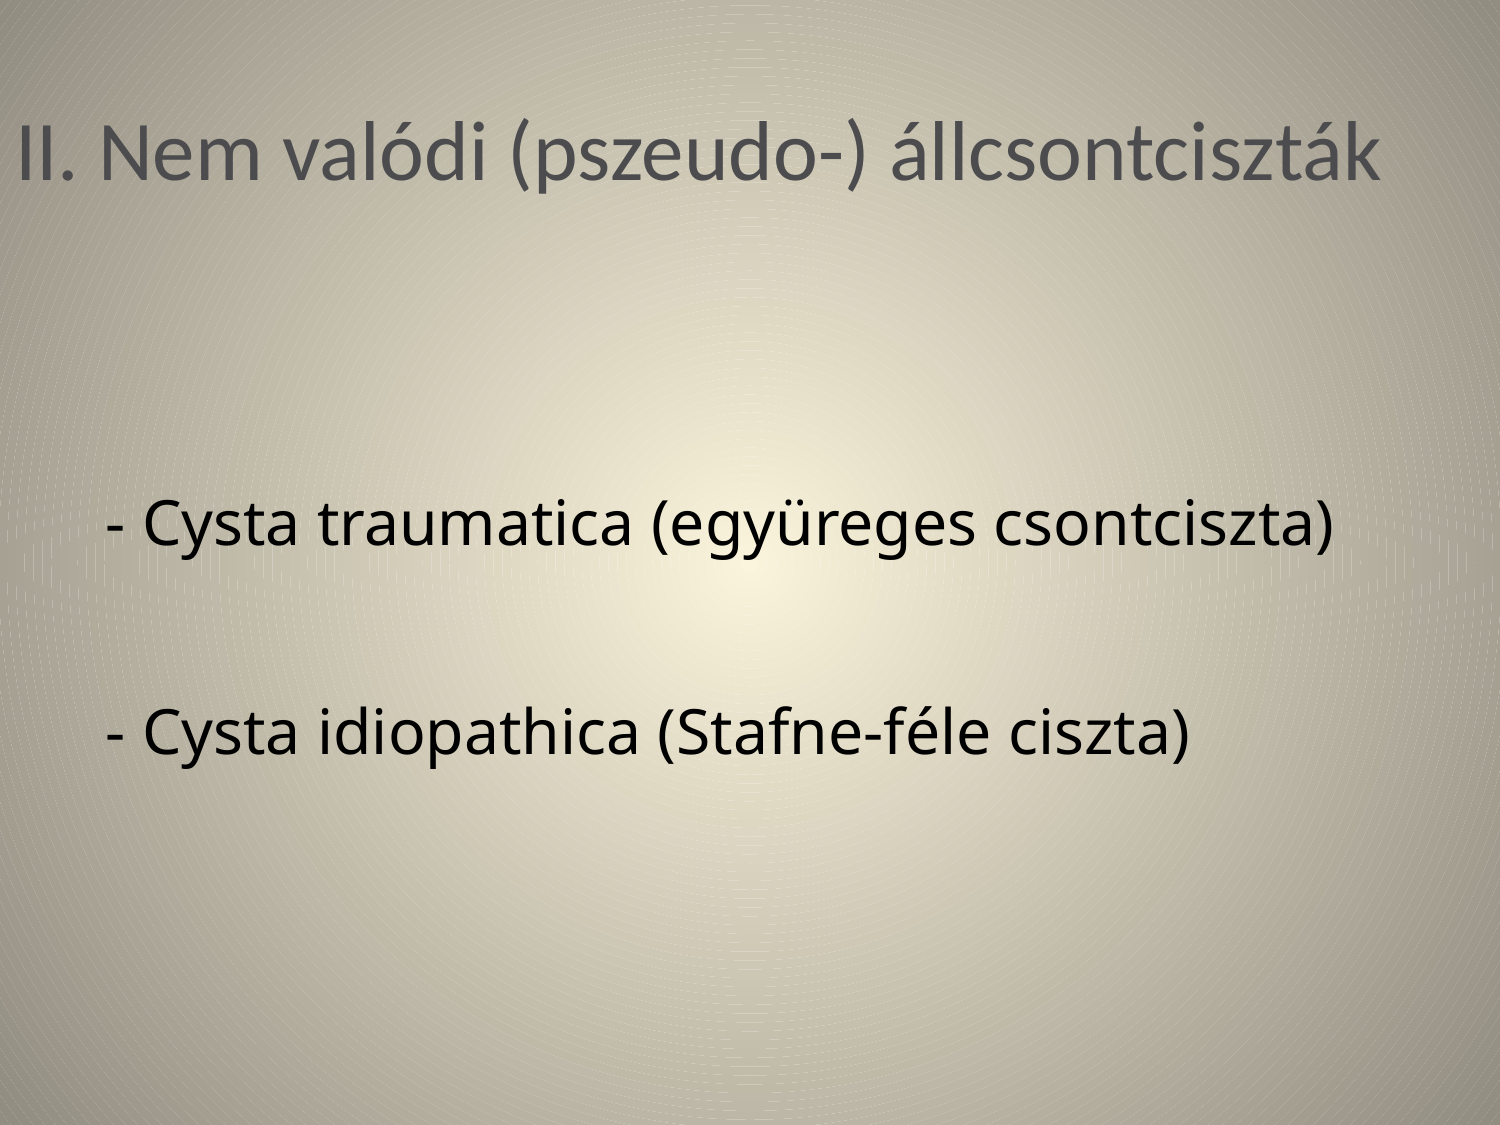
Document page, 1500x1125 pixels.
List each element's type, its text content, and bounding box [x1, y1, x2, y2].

list - Cysta traumatica (együreges csontciszta) - Cysta idiopathica (Stafne-féle ciszta) [65, 475, 1459, 1014]
title II. Nem valódi (pszeudo-) állcsontciszták [0, 59, 1500, 336]
